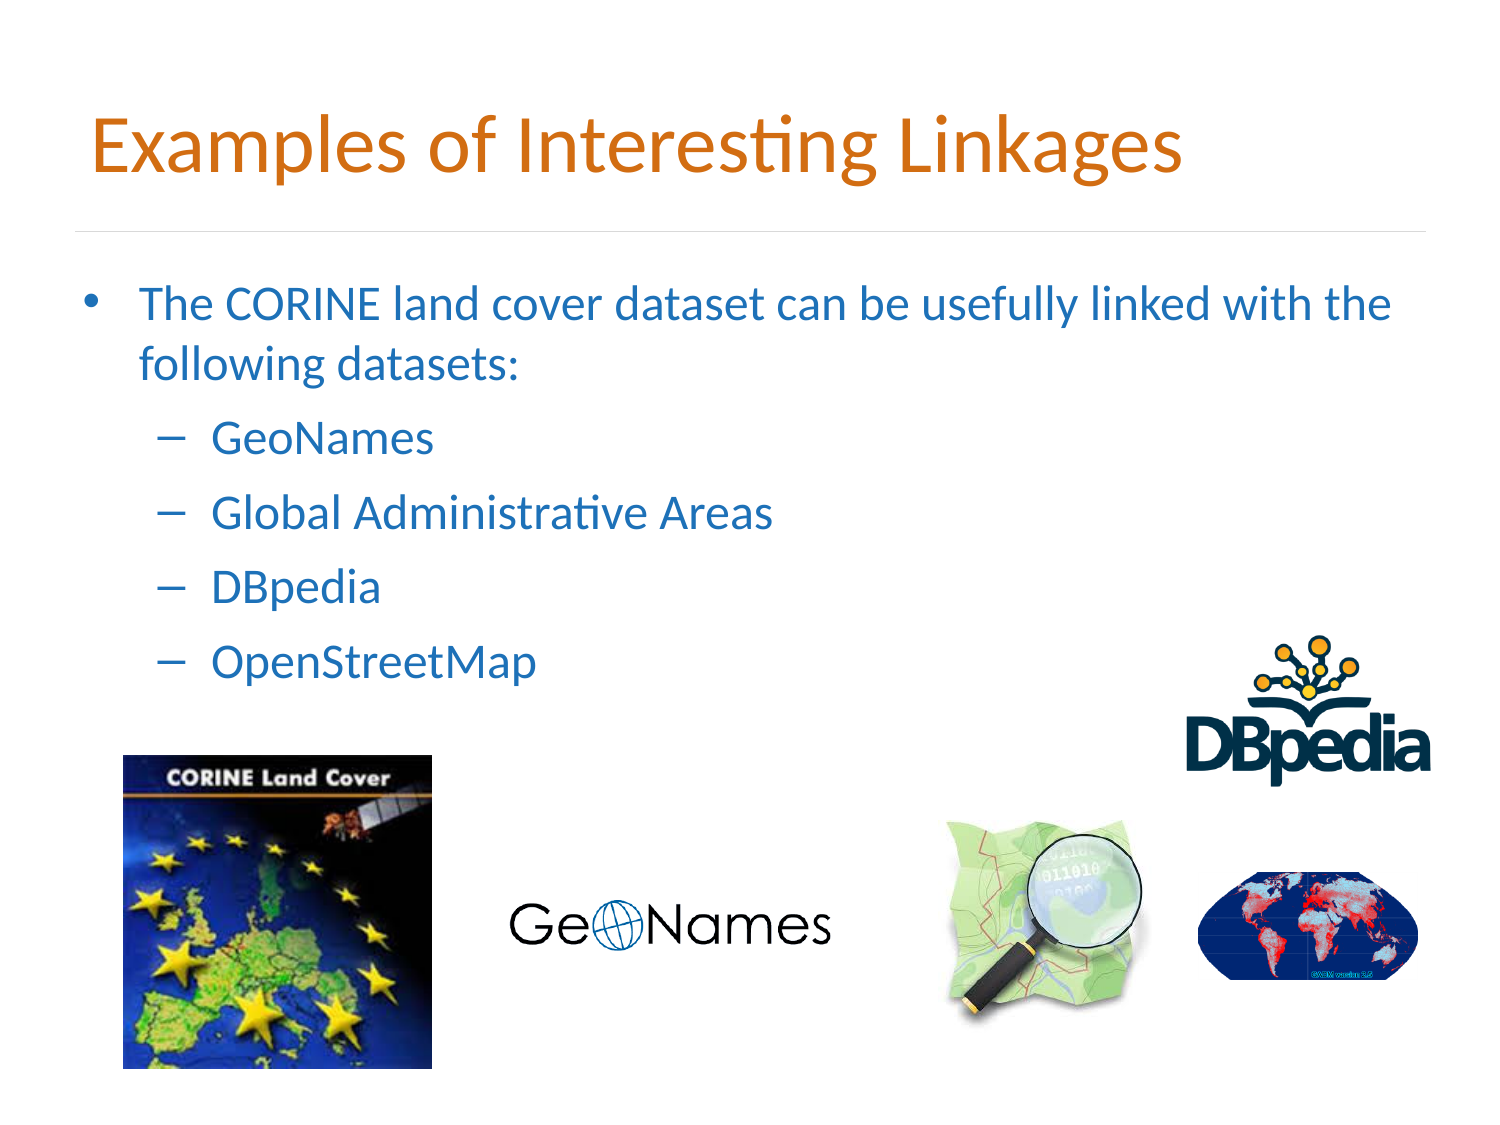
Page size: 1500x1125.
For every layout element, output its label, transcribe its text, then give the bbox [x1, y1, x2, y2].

picture [1245, 748, 1259, 761]
title Examples of Interesting Linkages [82, 14, 1426, 261]
picture [1245, 726, 1257, 738]
picture [1198, 872, 1419, 981]
picture [1283, 739, 1298, 762]
picture [501, 881, 838, 973]
picture [1354, 739, 1369, 762]
picture [1319, 739, 1333, 746]
picture [1199, 726, 1221, 761]
picture [938, 819, 1152, 1033]
picture [1184, 633, 1433, 787]
picture [1263, 735, 1270, 747]
list The CORINE land cover dataset can be usefully linked with the following datasets: GeoNames Global Administrative Areas DBpedia OpenStreetMap [74, 261, 1426, 1083]
picture [123, 755, 432, 1069]
